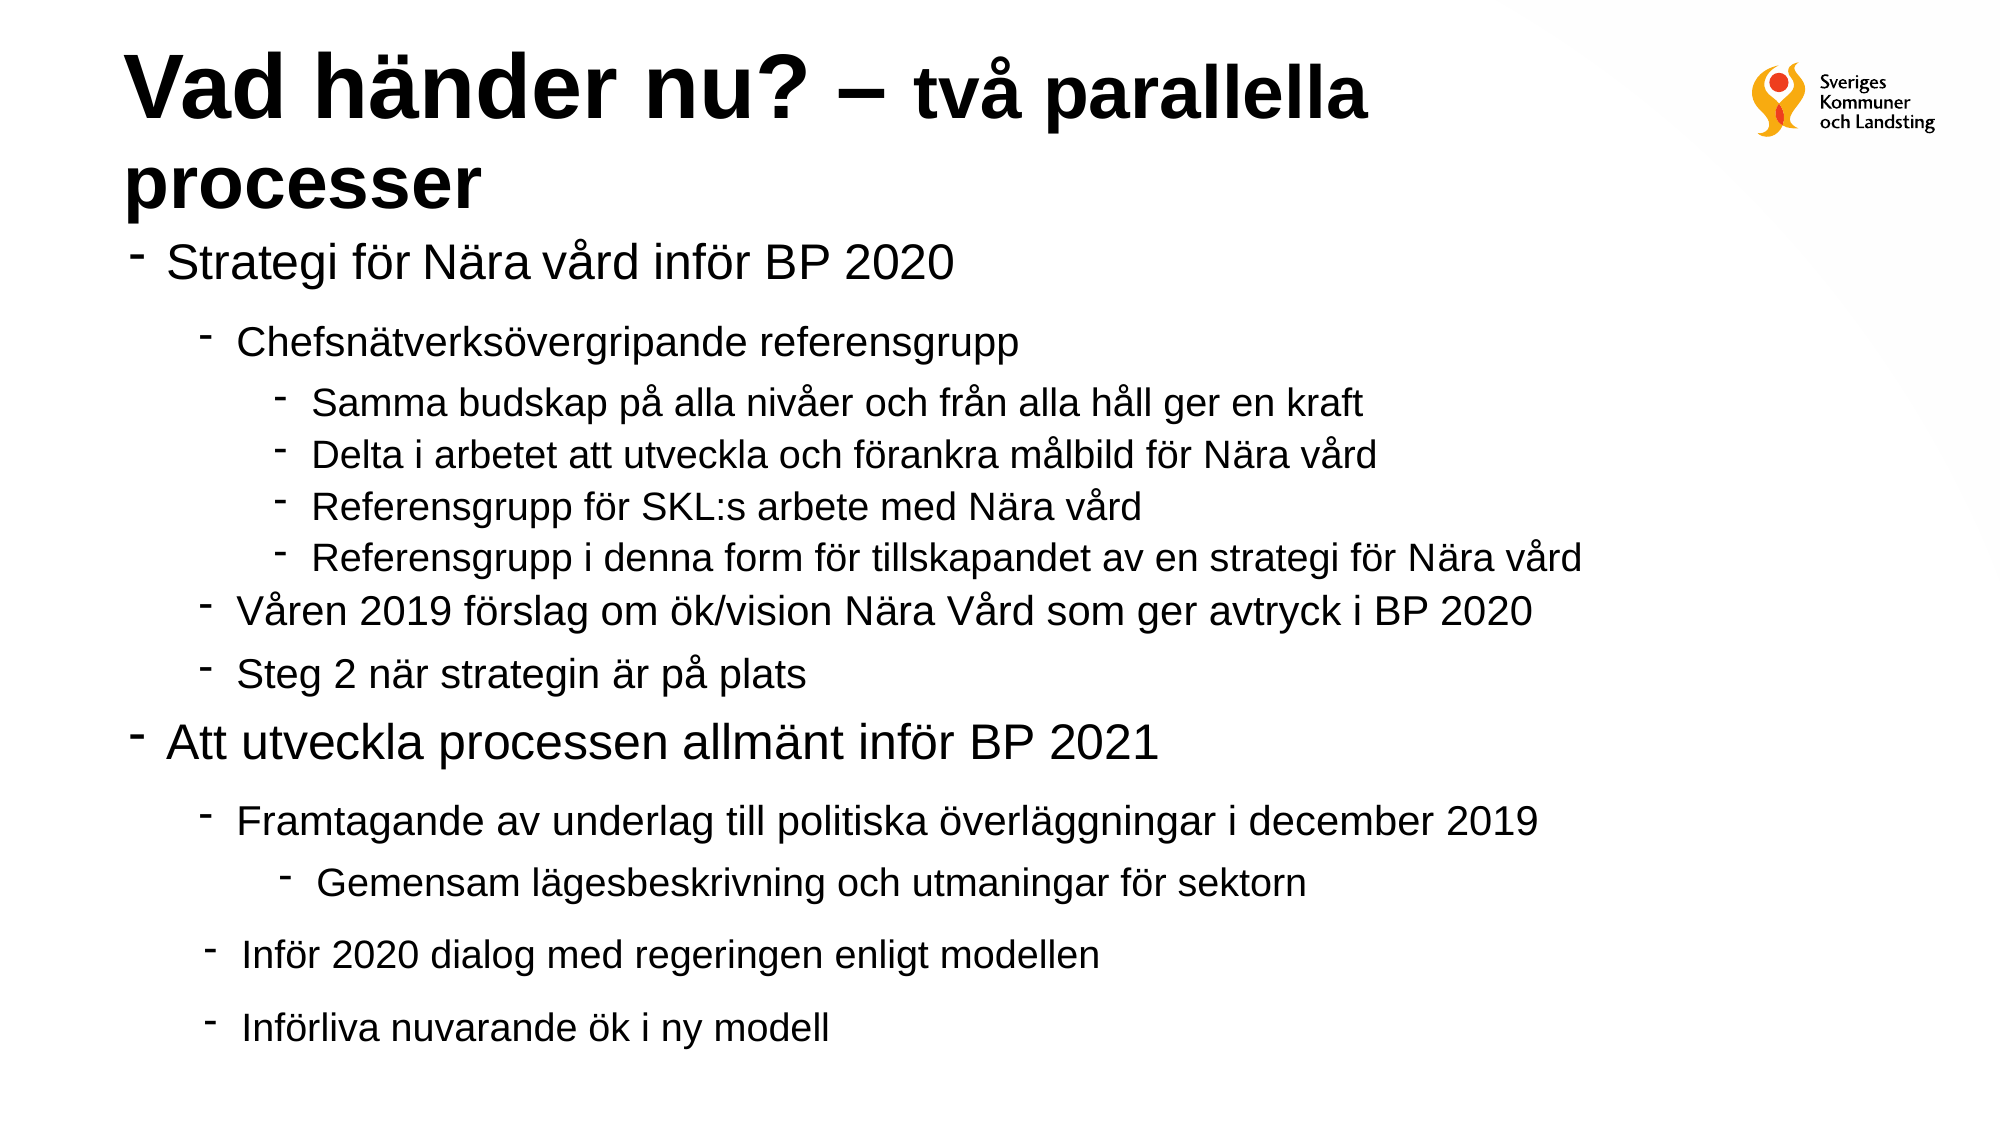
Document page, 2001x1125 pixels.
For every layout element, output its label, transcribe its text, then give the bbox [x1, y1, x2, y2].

title Vad händer nu? – två parallella processer [108, 27, 1686, 222]
list Strategi för Nära vård inför BP 2020 Chefsnätverksövergripande referensgrupp Samma budskap på alla nivåer och från alla håll ger en kraft Delta i arbetet att utveckla och förankra målbild för Nära vård Referensgrupp för SKL:s arbete med Nära vård Referensgrupp i denna form för tillskapandet av en strategi för Nära vård Våren 2019 förslag om ök/vision Nära Vård som ger avtryck i BP 2020 Steg 2 när strategin är på plats Att utveckla processen allmänt inför BP 2021 Framtagande av underlag till politiska överläggningar i december 2019 Gemensam lägesbeskrivning och utmaningar för sektorn Inför 2020 dialog med regeringen enligt modellen Införliva nuvarande ök i ny modell [108, 222, 1686, 1023]
